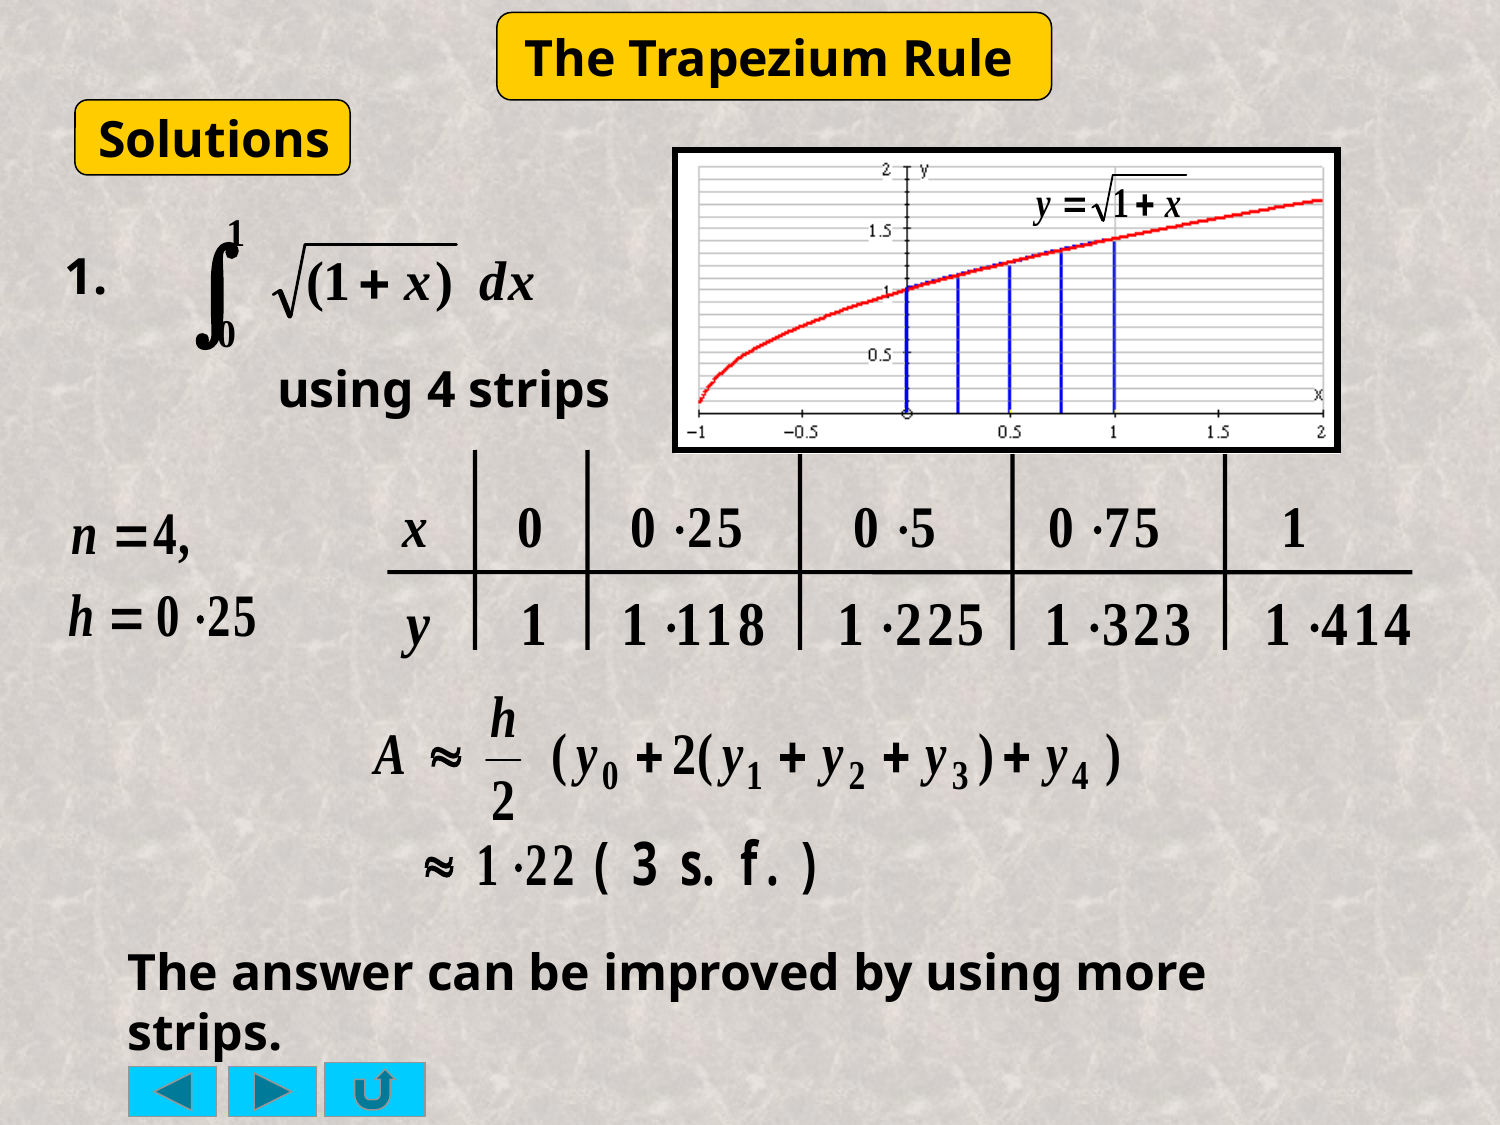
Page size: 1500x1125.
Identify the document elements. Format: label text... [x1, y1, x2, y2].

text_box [59, 499, 263, 663]
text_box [387, 449, 1417, 673]
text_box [674, 149, 1340, 454]
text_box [349, 674, 1138, 830]
text_box The answer can be improved by using more strips. [112, 932, 1388, 1068]
picture [0, 0, 1500, 1125]
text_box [74, 99, 363, 176]
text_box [49, 199, 651, 426]
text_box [399, 824, 826, 911]
